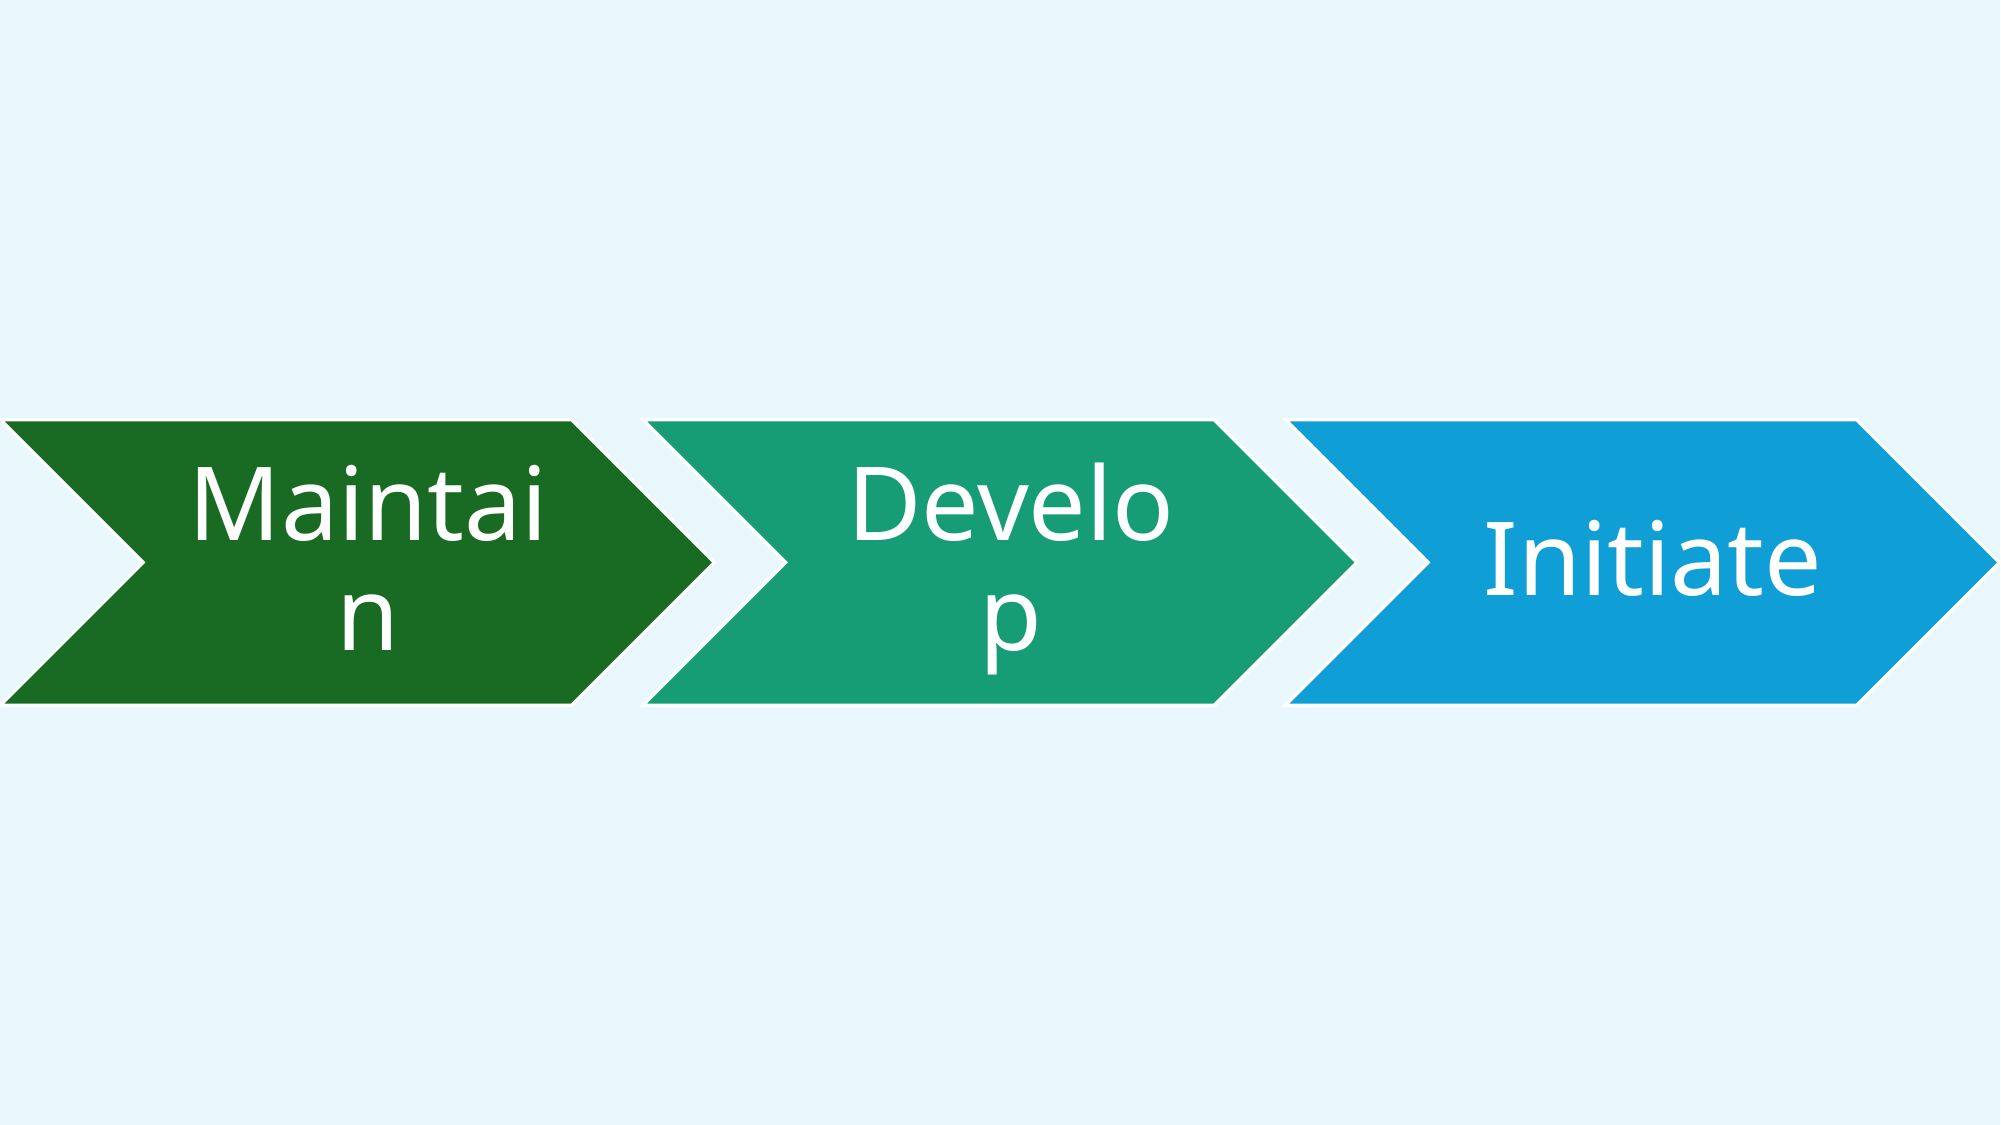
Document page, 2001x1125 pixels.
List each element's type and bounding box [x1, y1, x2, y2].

text_box [0, 0, 2000, 1125]
